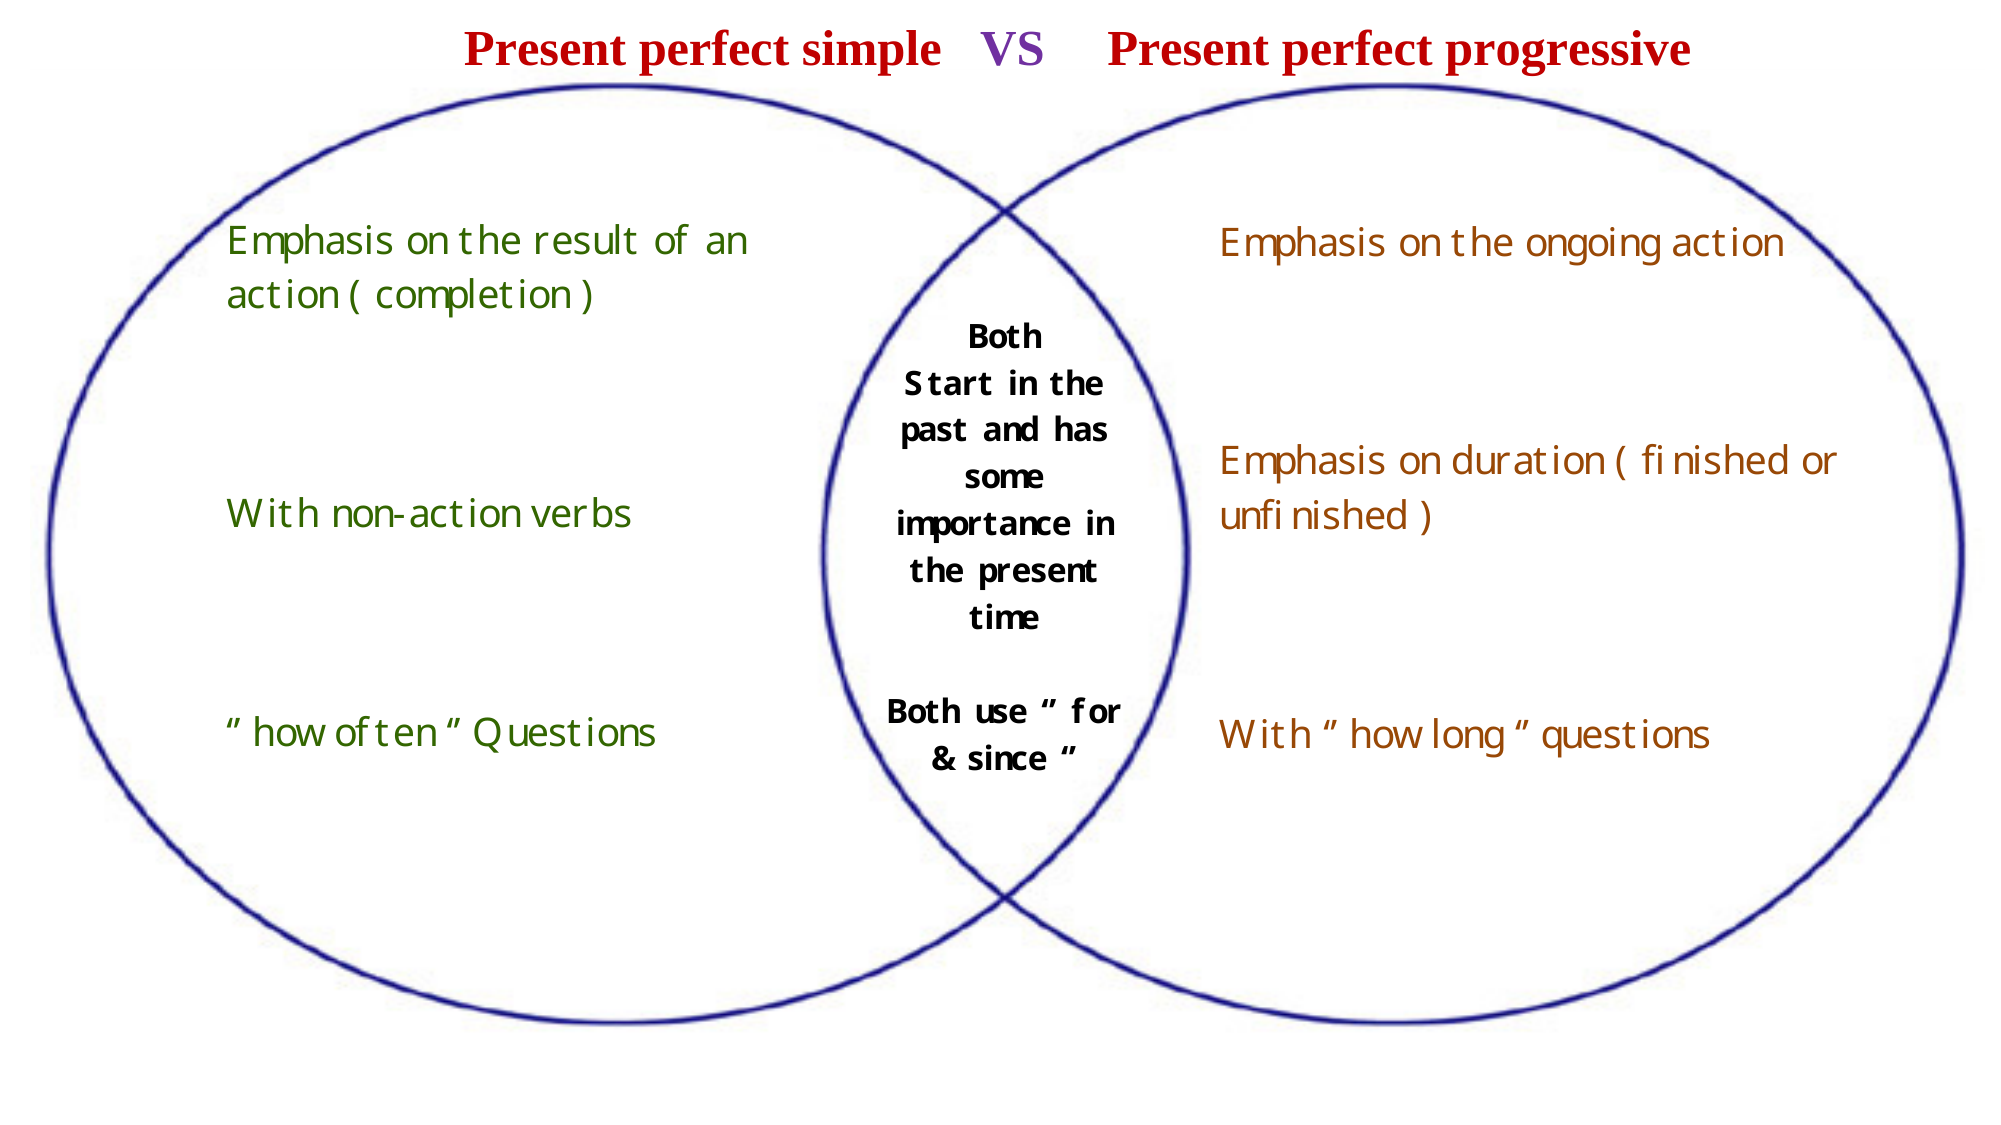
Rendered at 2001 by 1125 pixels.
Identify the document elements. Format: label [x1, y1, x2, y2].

text_box [0, 0, 2000, 1064]
